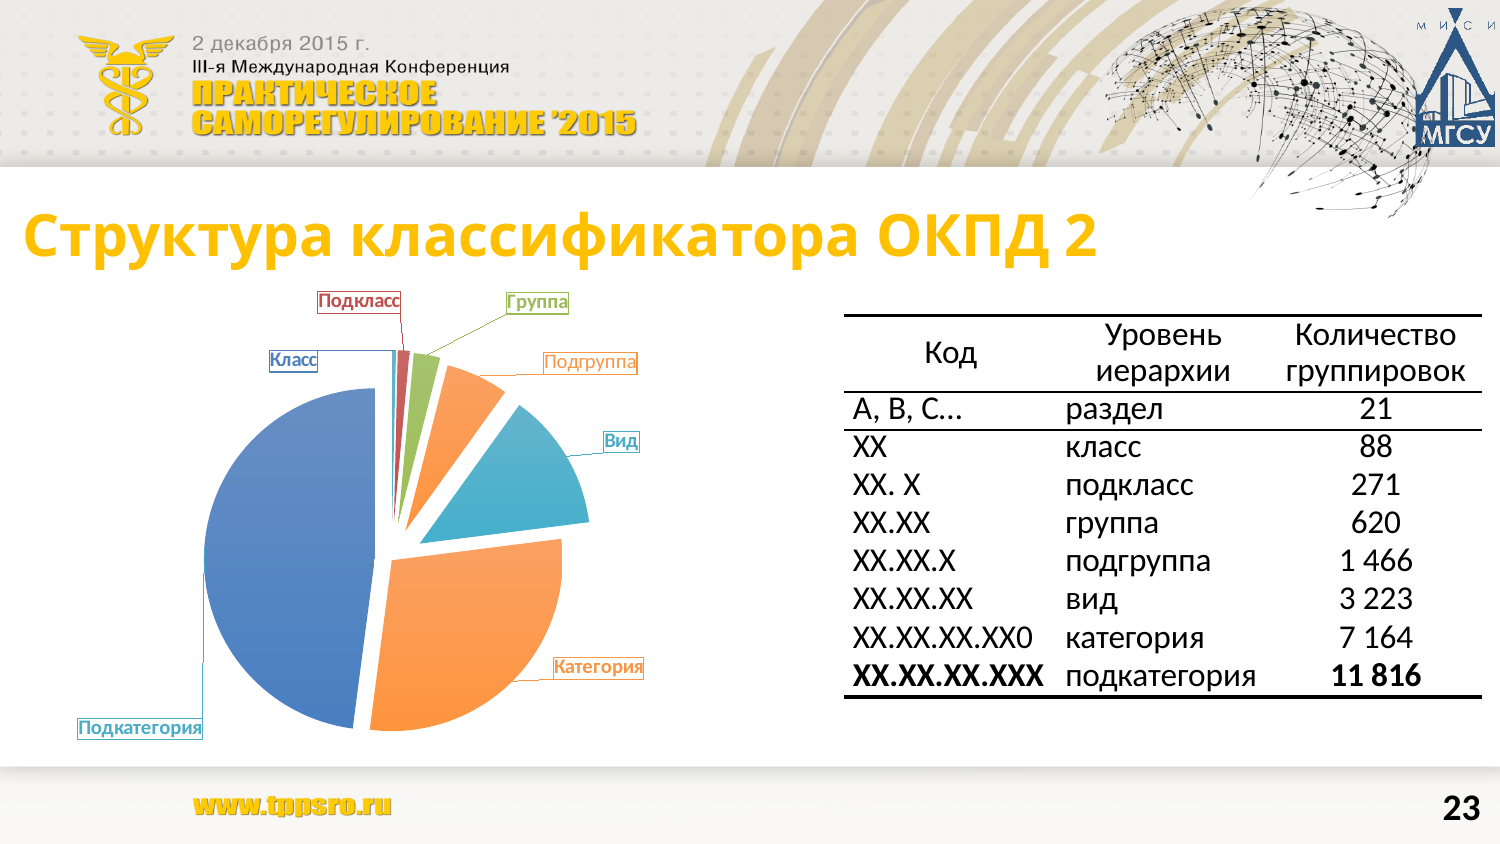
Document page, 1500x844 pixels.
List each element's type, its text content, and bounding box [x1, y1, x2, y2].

table_cell XX. X [844, 468, 1057, 506]
table_cell группа [1057, 506, 1270, 545]
table_cell 11 816 [1270, 659, 1482, 695]
table_cell подкатегория [1057, 659, 1270, 695]
table_header Уровень иерархии [1057, 317, 1270, 391]
table_cell ХХ.ХХ.ХХ.ХХ0 [844, 621, 1057, 659]
table_cell 88 [1270, 431, 1482, 468]
table_cell 1 466 [1270, 545, 1482, 583]
table_cell вид [1057, 583, 1270, 621]
table_cell 21 [1270, 393, 1482, 429]
table_cell 271 [1270, 468, 1482, 506]
table_cell раздел [1057, 393, 1270, 429]
table_cell ХХ.ХХ.ХХ [844, 583, 1057, 621]
title Структура классификатора ОКПД 2 [7, 161, 1117, 292]
table_cell класс [1057, 431, 1270, 468]
table_cell ХХ.ХХ.ХХ.ХХХ [844, 659, 1057, 695]
table_cell подгруппа [1057, 545, 1270, 583]
picture [0, 0, 1500, 844]
table_cell подкласс [1057, 468, 1270, 506]
table_cell 3 223 [1270, 583, 1482, 621]
table_cell 7 164 [1270, 621, 1482, 659]
table_cell ХХ.ХХ [844, 506, 1057, 545]
chart [52, 185, 727, 754]
table_cell XX [844, 431, 1057, 468]
table_cell категория [1057, 621, 1270, 659]
text_box 23 [1423, 767, 1500, 844]
table_cell ХХ.ХХ.Х [844, 545, 1057, 583]
table_header Количество группировок [1270, 317, 1482, 391]
table_header Код [844, 317, 1057, 391]
table_cell A, B, C… [844, 393, 1057, 429]
table_cell 620 [1270, 506, 1482, 545]
